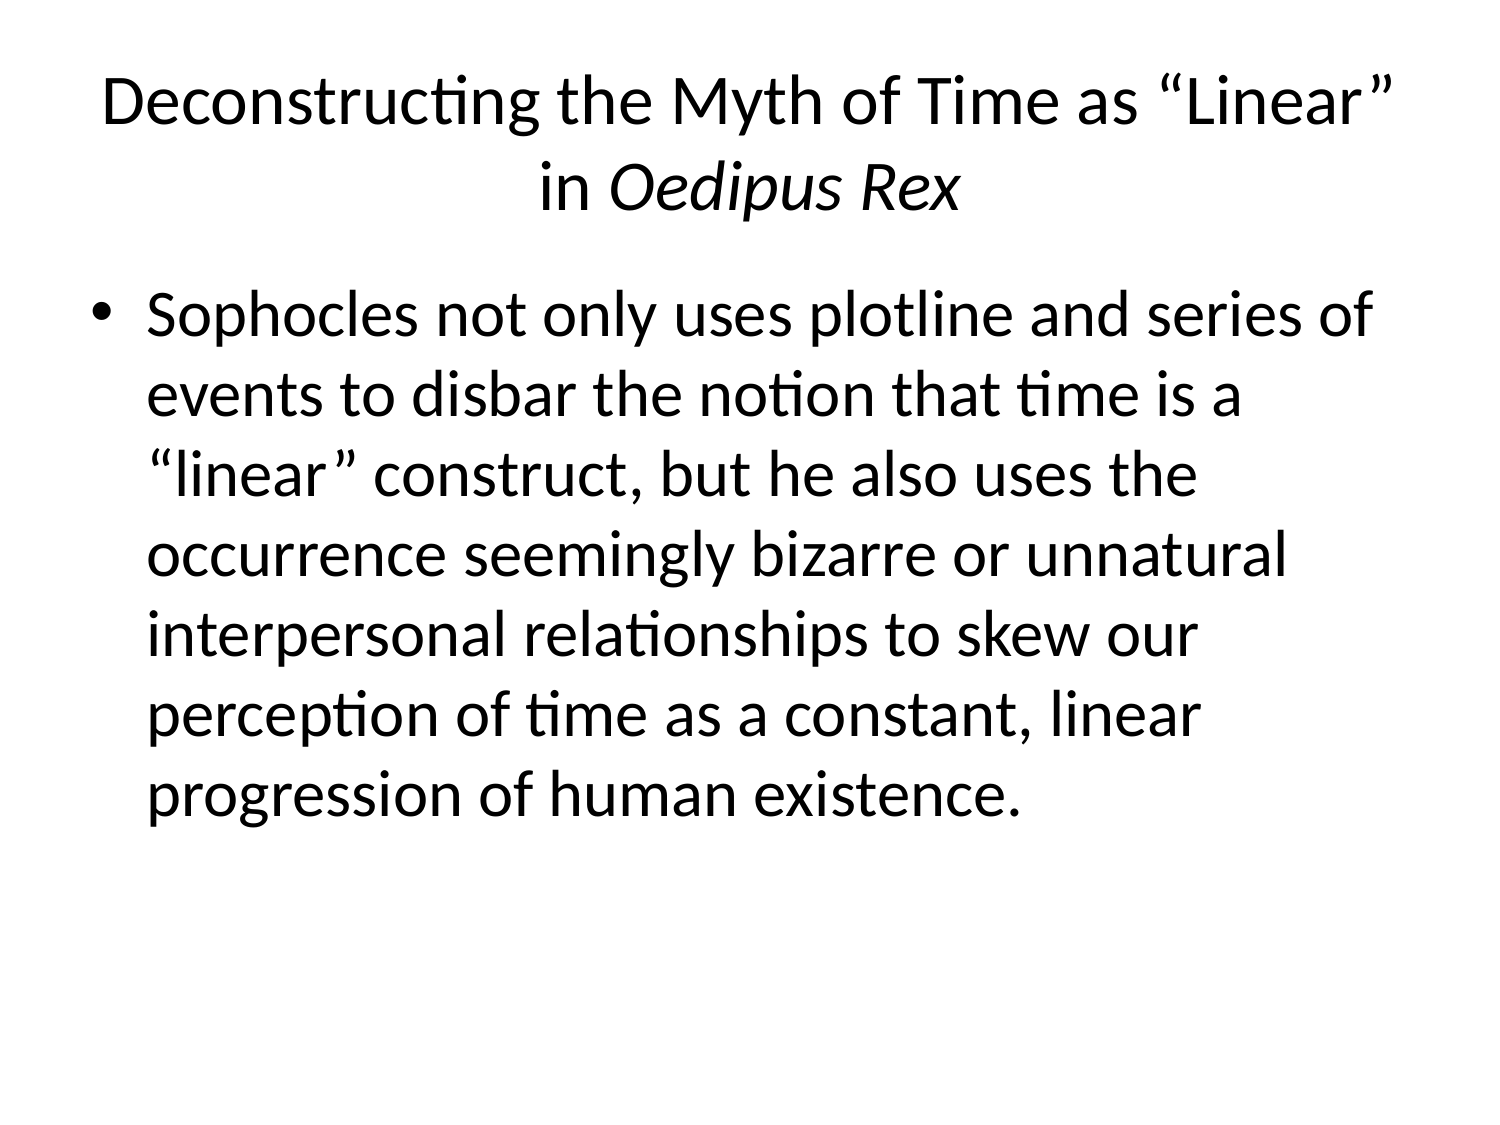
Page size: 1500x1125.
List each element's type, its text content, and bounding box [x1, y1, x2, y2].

list Sophocles not only uses plotline and series of events to disbar the notion that time is a “linear” construct, but he also uses the occurrence seemingly bizarre or unnatural interpersonal relationships to skew our perception of time as a constant, linear progression of human existence. [75, 262, 1425, 1005]
title Deconstructing the Myth of Time as “Linear” in Oedipus Rex [75, 45, 1425, 233]
